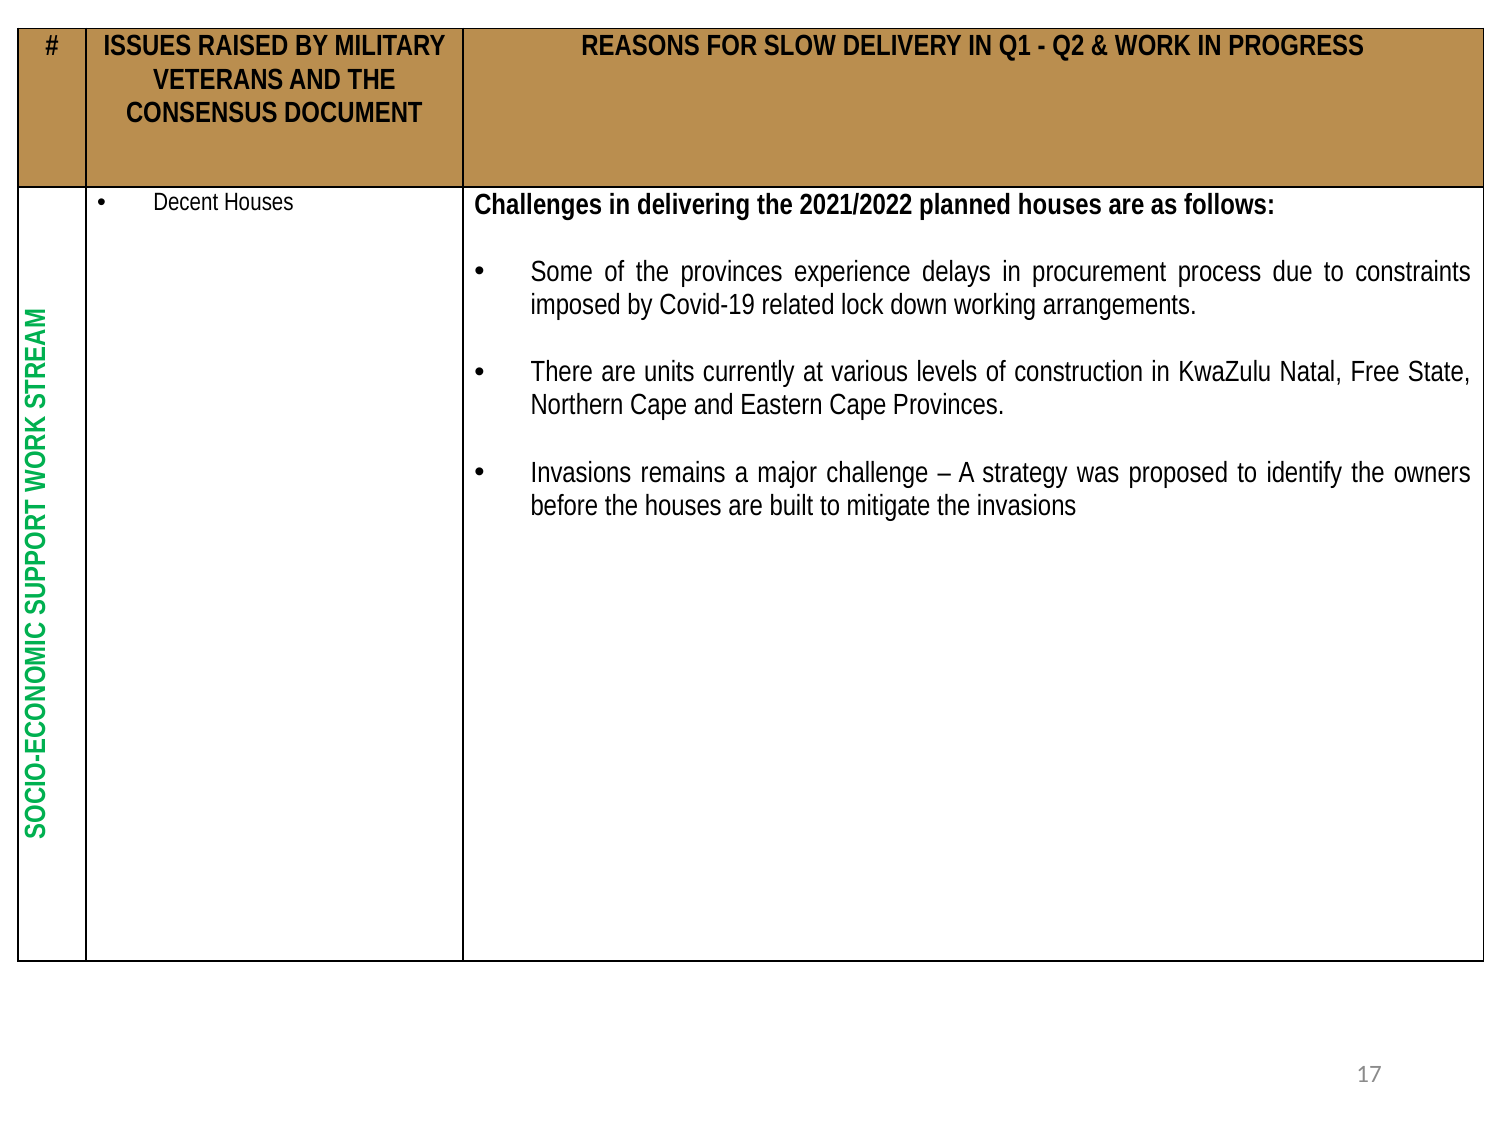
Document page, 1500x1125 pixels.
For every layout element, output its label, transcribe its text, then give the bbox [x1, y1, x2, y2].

table_cell Decent Houses [87, 188, 462, 960]
table_cell Challenges in delivering the 2021/2022 planned houses are as follows: Some of the provinces experience delays in procurement process due to constraints imposed by Covid-19 related lock down working arrangements. There are units currently at various levels of construction in KwaZulu Natal, Free State, Northern Cape and Eastern Cape Provinces. Invasions remains a major challenge – A strategy was proposed to identify the owners before the houses are built to mitigate the invasions [464, 188, 1483, 960]
slide_number 17 [1059, 1042, 1397, 1103]
table_cell SOCIO-ECONOMIC SUPPORT WORK STREAM [19, 188, 85, 960]
table_header ISSUES RAISED BY MILITARY VETERANS AND THE CONSENSUS DOCUMENT [87, 29, 462, 186]
table_header REASONS FOR SLOW DELIVERY IN Q1 - Q2 & WORK IN PROGRESS [464, 29, 1483, 186]
table_header # [19, 29, 85, 186]
